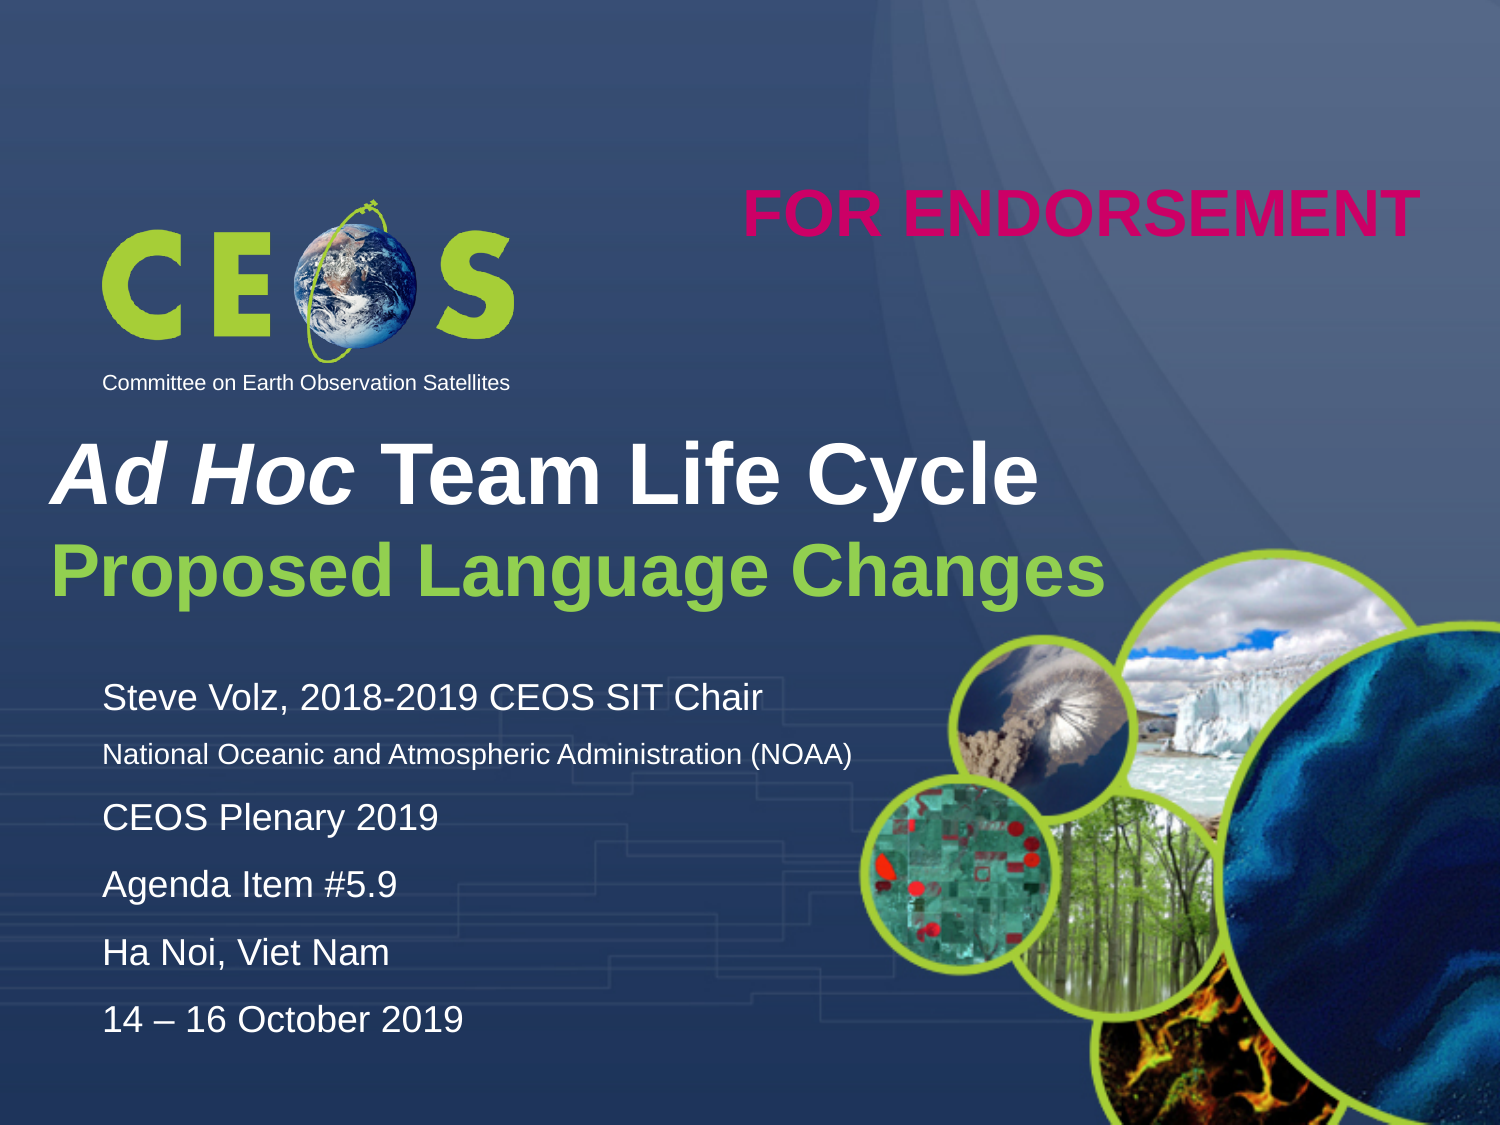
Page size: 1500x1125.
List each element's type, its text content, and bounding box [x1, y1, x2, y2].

title Ad Hoc Team Life Cycle Proposed Language Changes [50, 416, 1236, 625]
picture [1435, 1058, 1443, 1065]
picture [0, 0, 1500, 1125]
text_box Committee on Earth Observation Satellites [102, 368, 563, 403]
text_box FOR ENDORSEMENT [728, 162, 1437, 258]
text_box Steve Volz, 2018-2019 CEOS SIT Chair National Oceanic and Atmospheric Administration (NOAA) CEOS Plenary 2019 Agenda Item #5.9 Ha Noi, Viet Nam 14 – 16 October 2019 [102, 649, 892, 1088]
